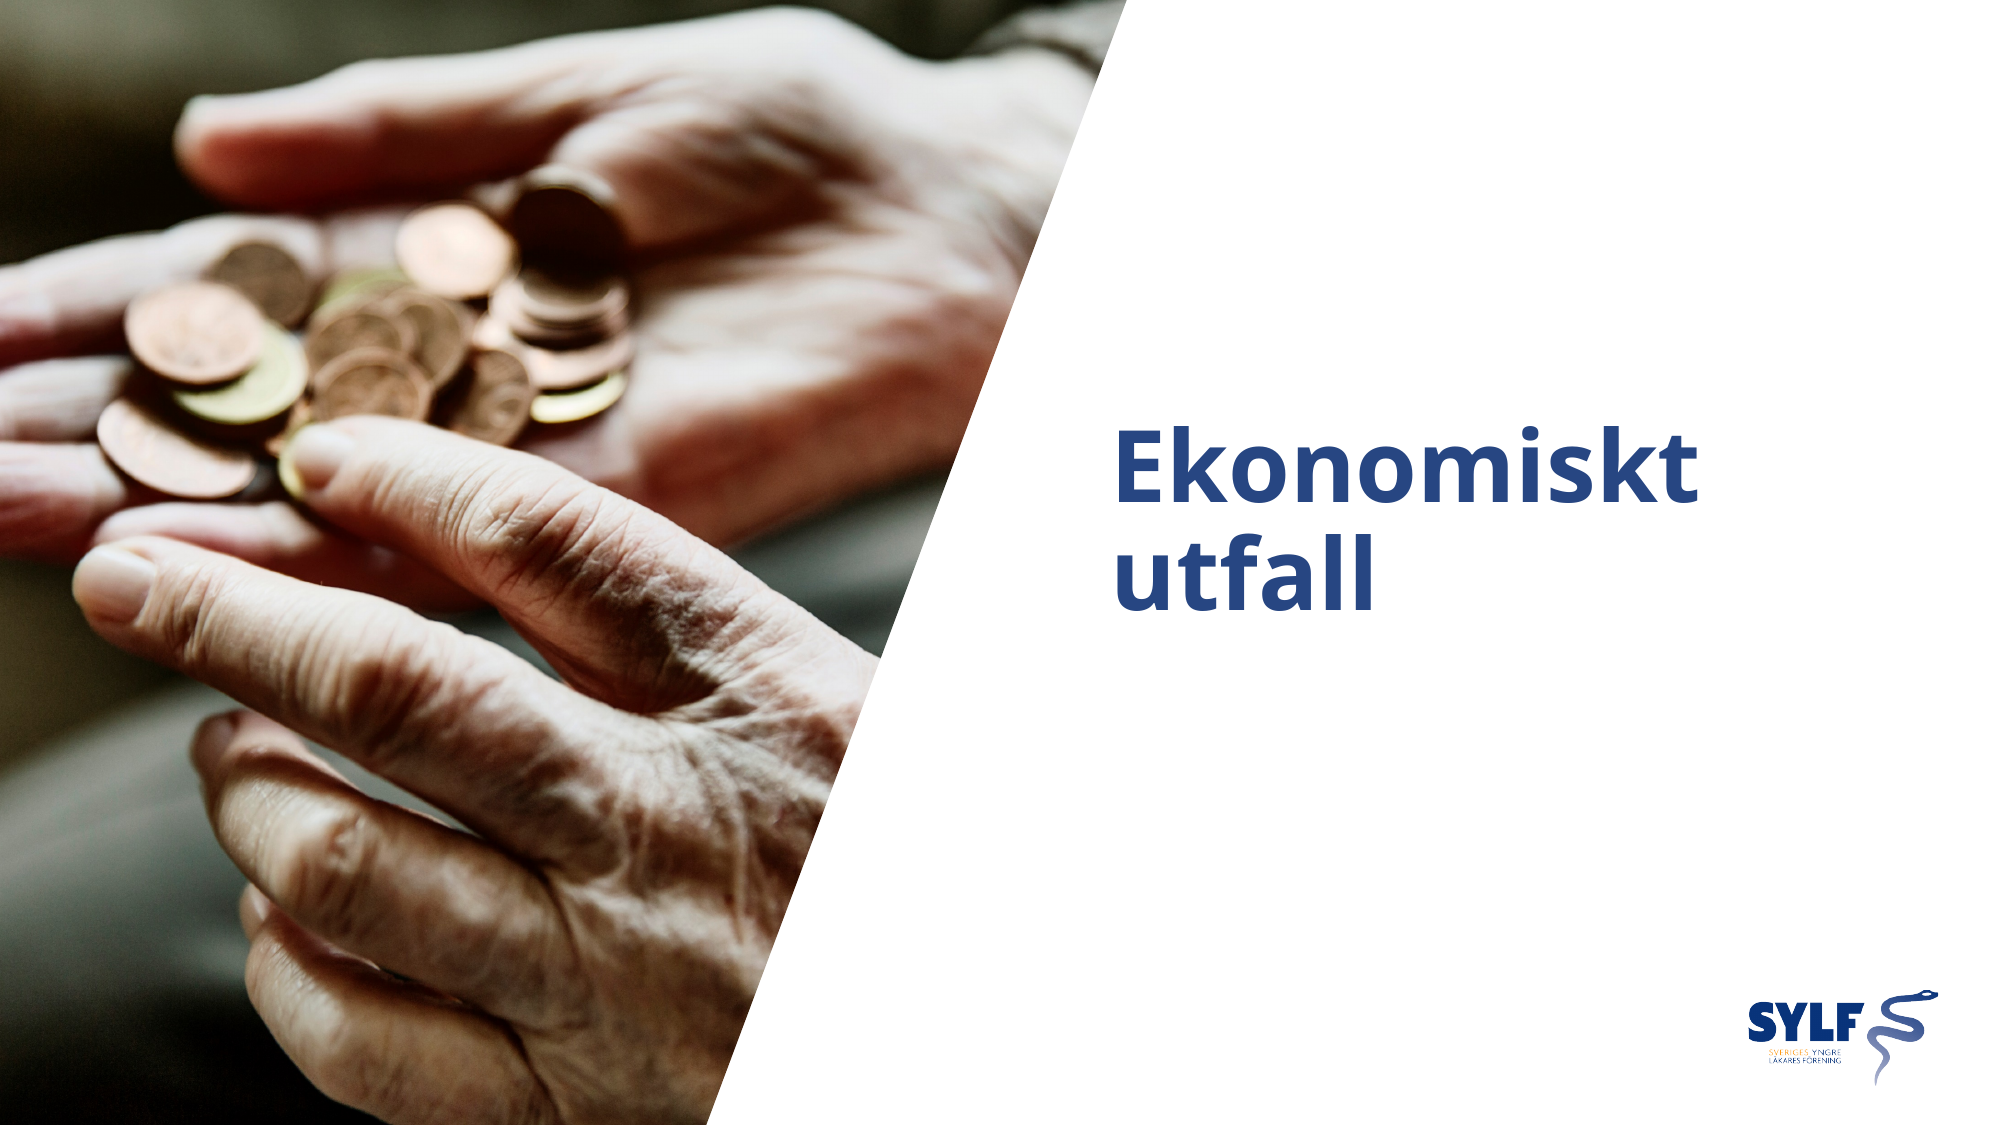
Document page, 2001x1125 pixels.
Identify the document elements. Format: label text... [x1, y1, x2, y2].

picture [1748, 990, 1939, 1086]
title Ekonomiskt utfall [1127, 180, 1843, 640]
picture [0, 0, 1127, 1125]
